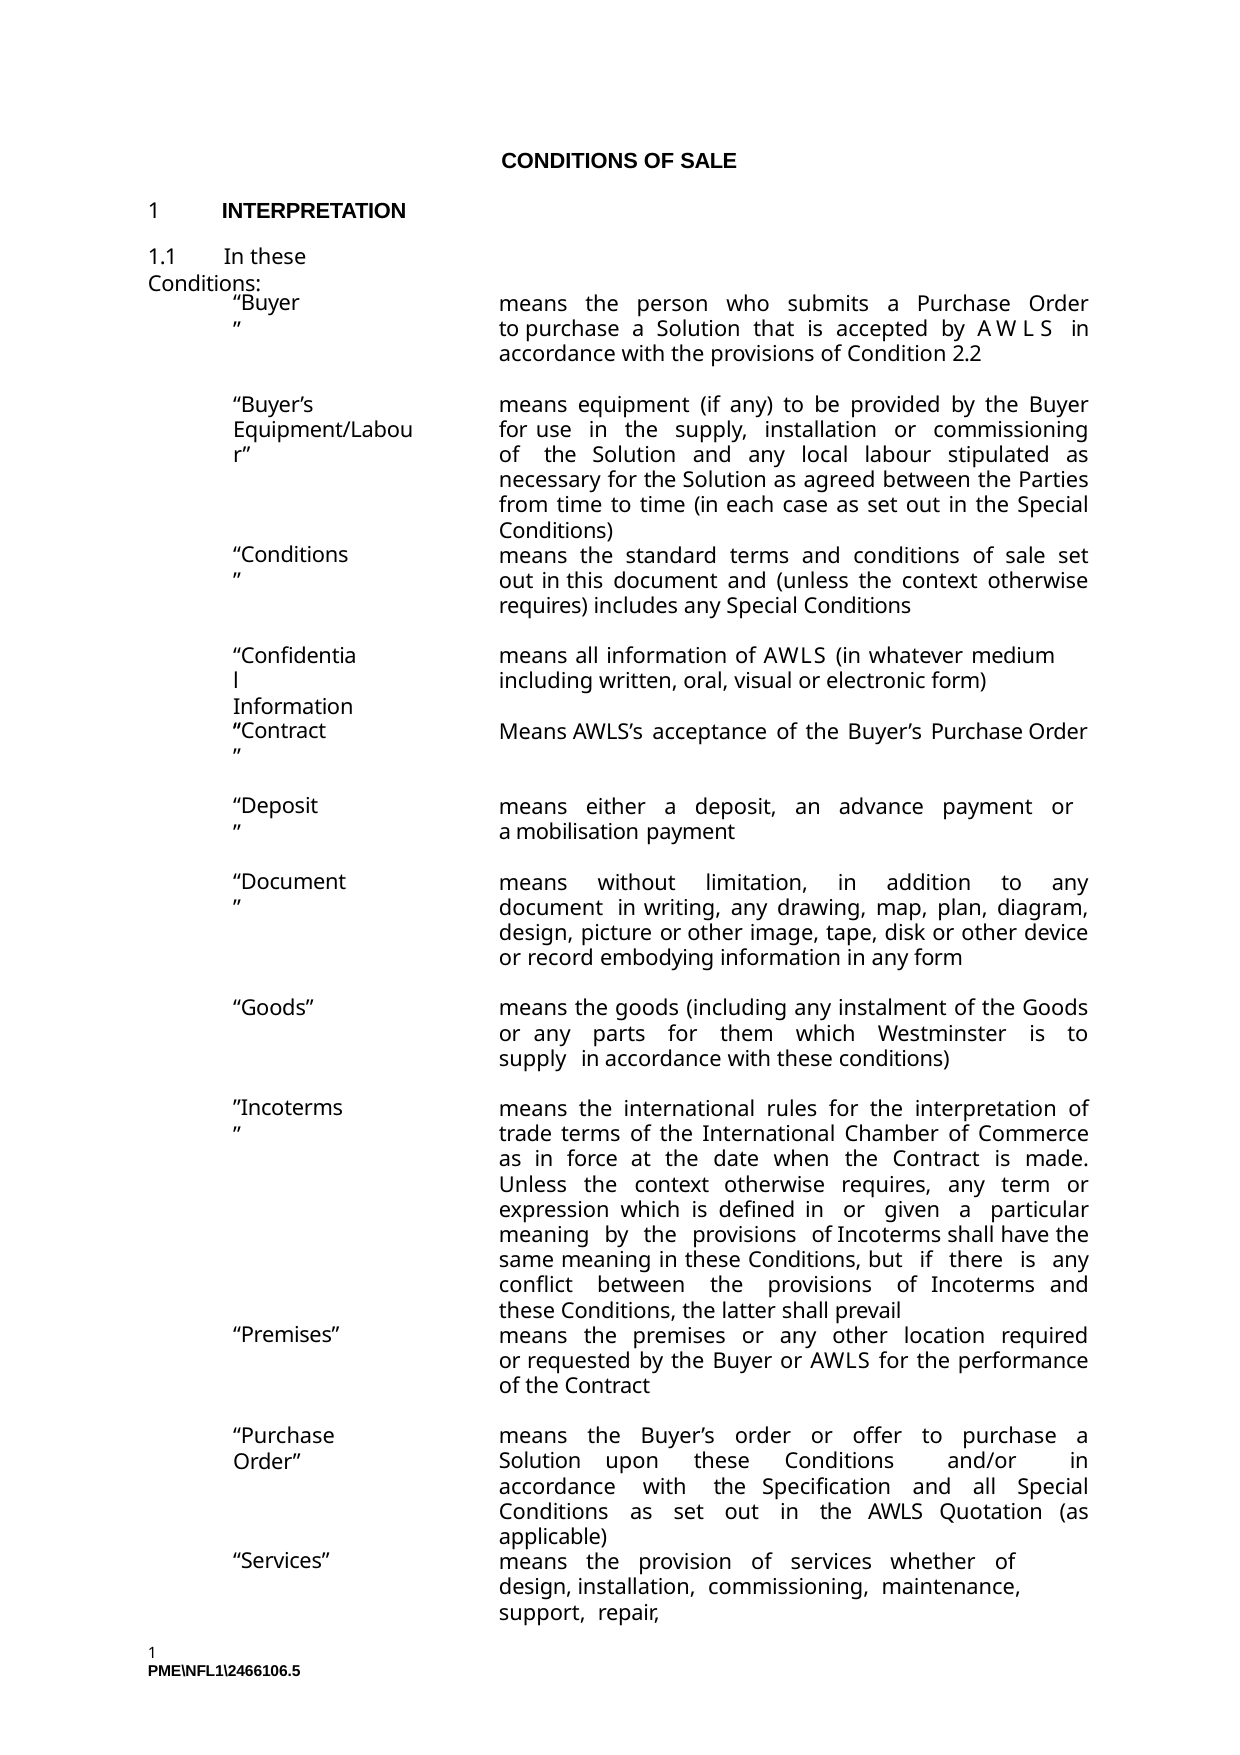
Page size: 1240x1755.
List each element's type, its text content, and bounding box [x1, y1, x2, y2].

text_box means the person who submits a Purchase Order to purchase a Solution that is accepted by AWLS in accordance with the provisions of Condition 2.2 [496, 286, 1090, 367]
text_box means the international rules for the interpretation of trade terms of the International Chamber of Commerce as in force at the date when the Contract is made. Unless the context otherwise requires, any term or expression which is defined in or given a particular meaning by the provisions of Incoterms shall have the same meaning in these Conditions, but if there is any conflict between the provisions of Incoterms and these Conditions, the latter shall prevail [496, 1091, 1090, 1318]
text_box means without limitation, in addition to any document in writing, any drawing, map, plan, diagram, design, picture or other image, tape, disk or other device or record embodying information in any form [496, 865, 1090, 970]
text_box “Services” [230, 1545, 334, 1574]
text_box “Confidential Information” [231, 639, 358, 744]
text_box CONDITIONS OF SALE [499, 144, 742, 173]
text_box “Buyer” [230, 286, 307, 342]
text_box means all information of AWLS (in whatever medium including written, oral, visual or electronic form) [496, 639, 1089, 694]
text_box “Document” [230, 865, 350, 920]
text_box ”Incoterms” [230, 1091, 346, 1147]
text_box means the premises or any other location required or requested by the Buyer or AWLS for the performance of the Contract [496, 1318, 1090, 1398]
text_box means equipment (if any) to be provided by the Buyer for use in the supply, installation or commissioning of the Solution and any local labour stipulated as necessary for the Solution as agreed between the Parties from time to time (in each case as set out in the Special Conditions) [496, 387, 1090, 538]
text_box means the provision of services whether of design, installation, commissioning, maintenance, support, repair, [496, 1545, 1090, 1625]
text_box means the Buyer’s order or offer to purchase a Solution upon these Conditions and/or in accordance with the Specification and all Special Conditions as set out in the AWLS Quotation (as applicable) [496, 1419, 1090, 1545]
text_box “Conditions” [230, 538, 353, 593]
text_box 1.1 In these Conditions: [145, 240, 417, 296]
text_box “Goods” [230, 991, 314, 1020]
text_box “Contract” [231, 714, 333, 770]
text_box “Purchase Order” [230, 1419, 404, 1474]
text_box “Premises” [231, 1318, 341, 1347]
text_box “Deposit” [230, 789, 324, 845]
text_box Means AWLS’s acceptance of the Buyer’s Purchase Order [496, 714, 1090, 744]
text_box 1 [145, 194, 163, 224]
text_box means the goods (including any instalment of the Goods or any parts for them which Westminster is to supply in accordance with these conditions) [496, 991, 1090, 1071]
text_box INTERPRETATION [219, 194, 416, 224]
text_box means either a deposit, an advance payment or a mobilisation payment [496, 789, 1090, 845]
text_box means the standard terms and conditions of sale set out in this document and (unless the context otherwise requires) includes any Special Conditions [496, 538, 1090, 618]
text_box 1 PME\NFL1\2466106.5 [145, 1642, 306, 1680]
text_box “Buyer’s Equipment/Labour” [230, 387, 421, 467]
